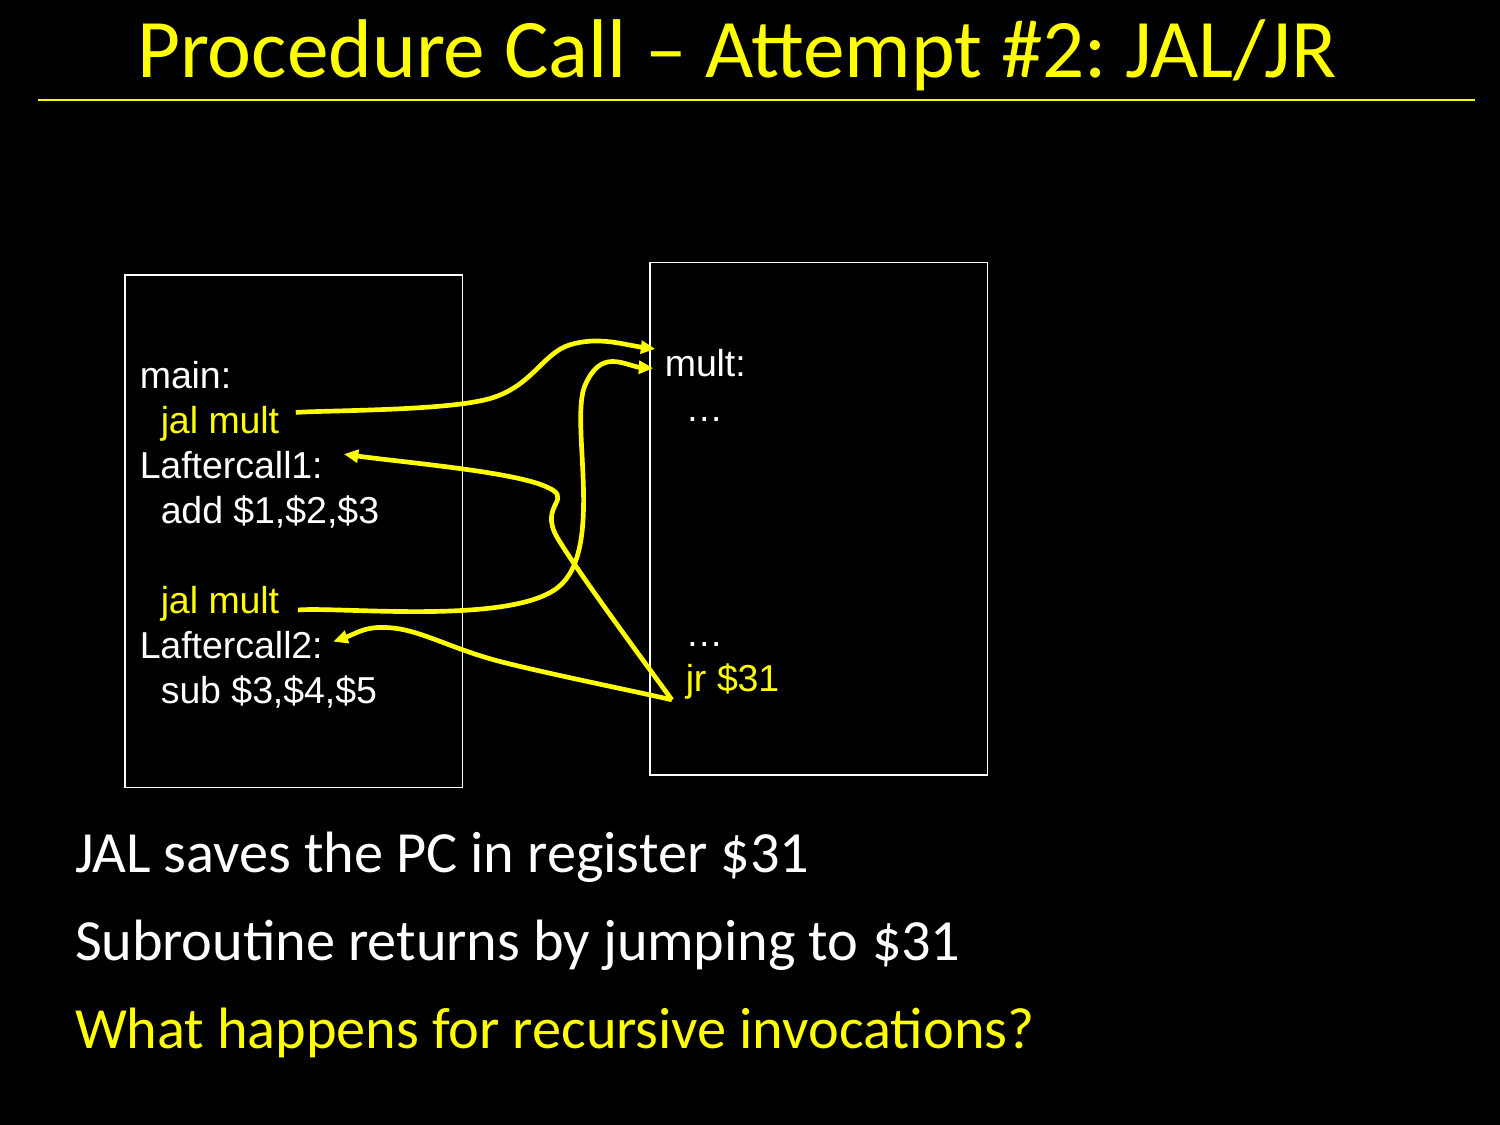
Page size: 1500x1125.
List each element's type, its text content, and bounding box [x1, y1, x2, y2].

text_box JAL saves the PC in register $31 Subroutine returns by jumping to $31 What happens for recursive invocations? [75, 812, 1400, 1060]
text_box [297, 361, 653, 612]
text_box [295, 340, 655, 413]
text_box [537, 564, 672, 699]
text_box mult: … … jr $31 [650, 262, 988, 775]
text_box main: jal mult Laftercall1: add $1,$2,$3 jal mult Laftercall2: sub $3,$4,$5 [125, 274, 463, 788]
text_box [344, 449, 497, 519]
text_box [333, 627, 672, 700]
title Procedure Call – Attempt #2: JAL/JR [99, 0, 1375, 145]
